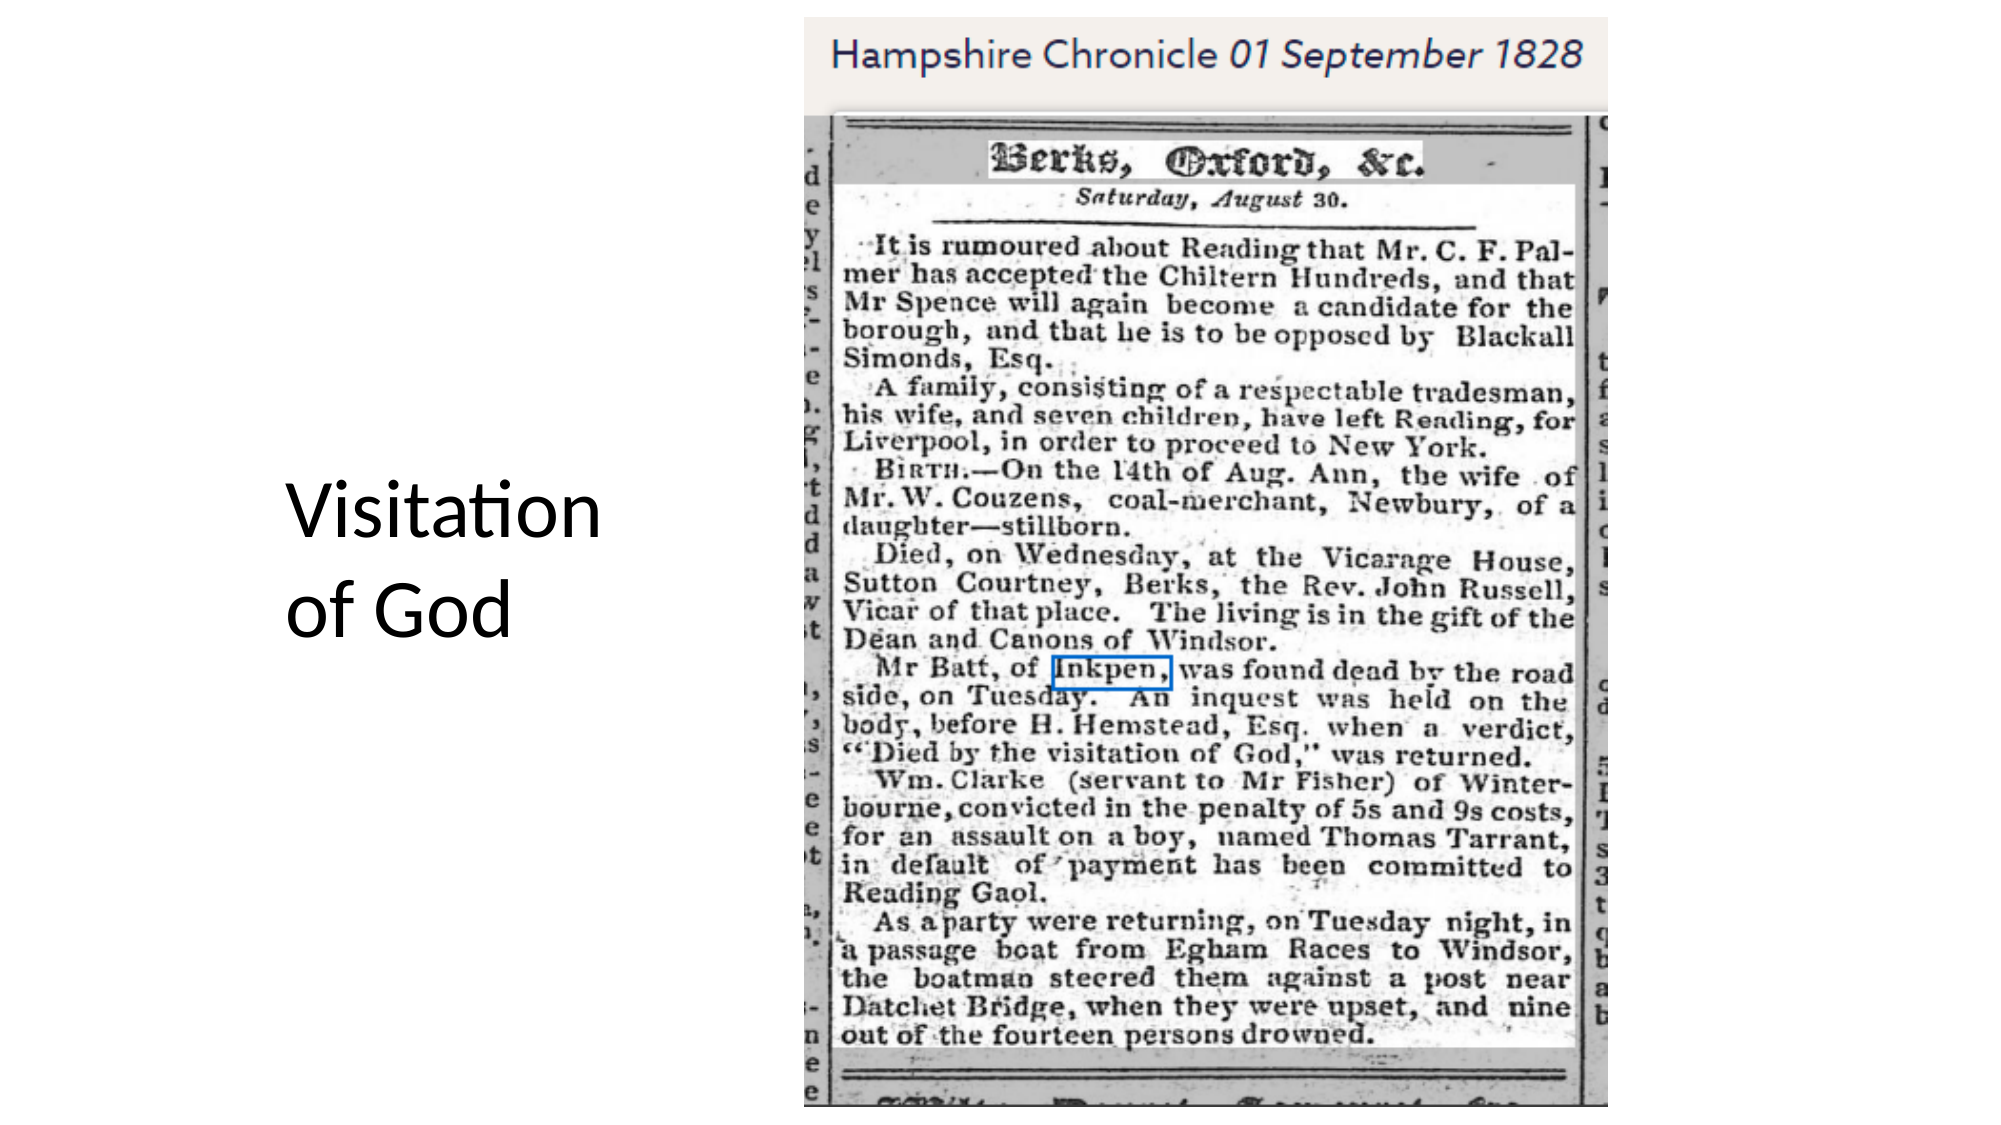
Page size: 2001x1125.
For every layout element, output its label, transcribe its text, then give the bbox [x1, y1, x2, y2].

picture [804, 17, 1608, 1108]
text_box Visitation of God [270, 446, 644, 662]
